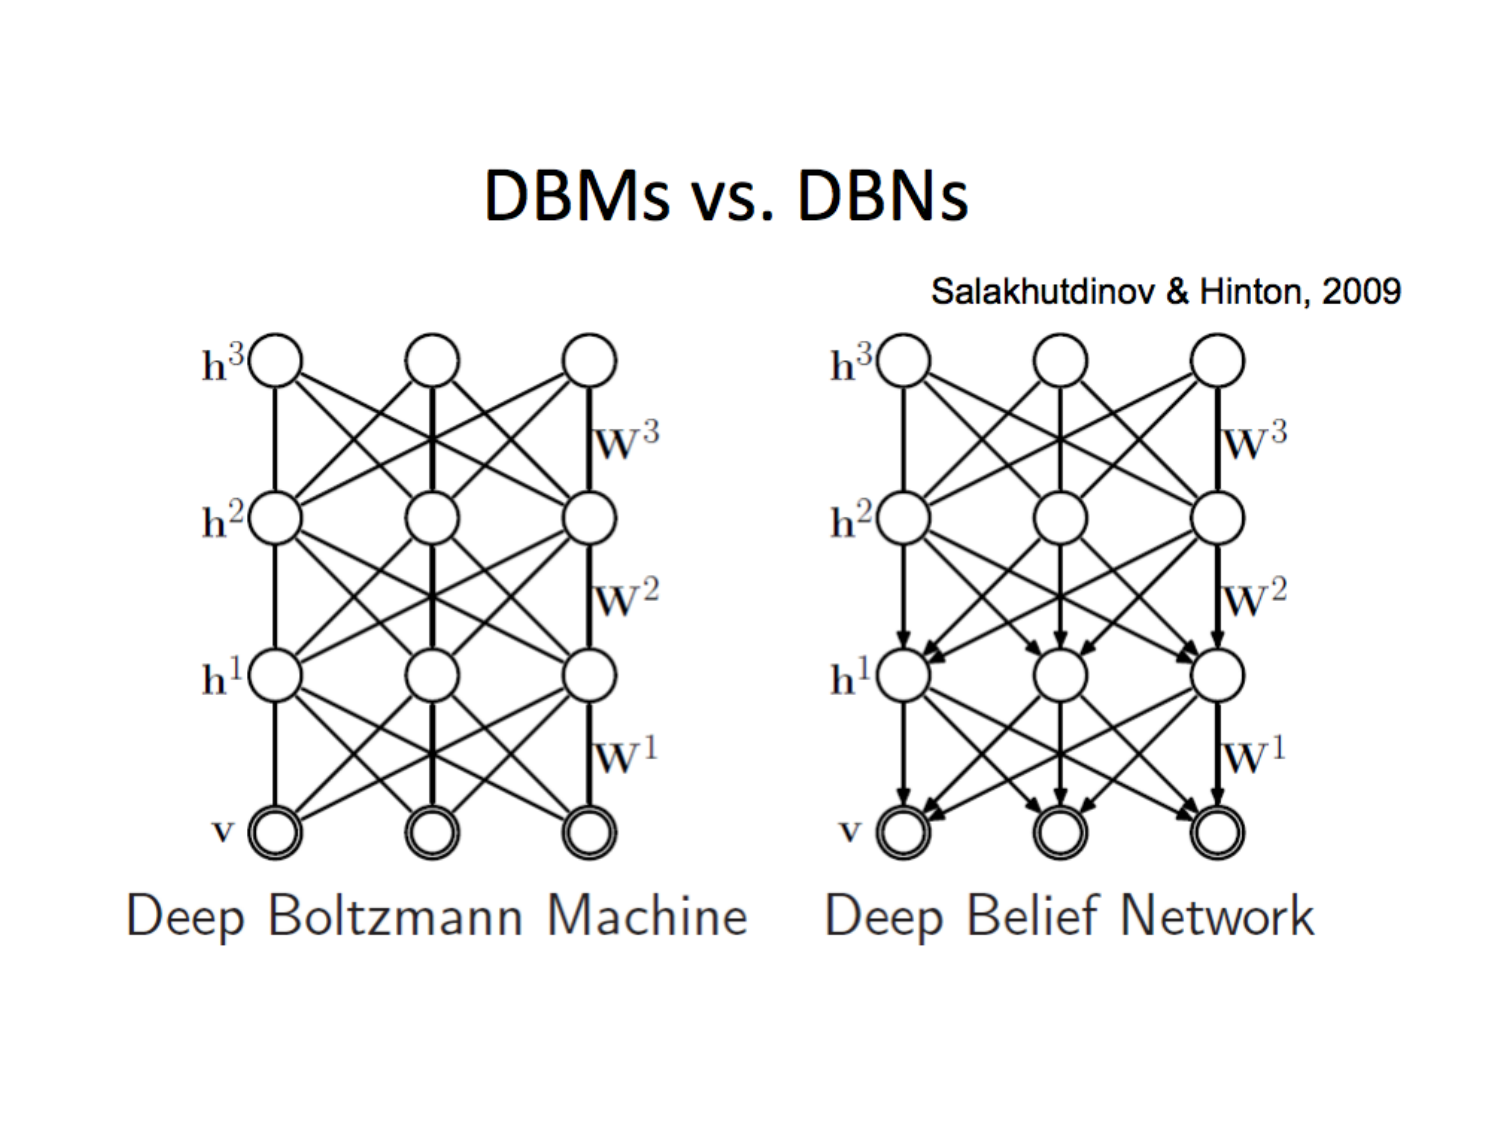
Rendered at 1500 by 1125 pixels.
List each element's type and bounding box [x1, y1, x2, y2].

picture [81, 134, 1418, 962]
